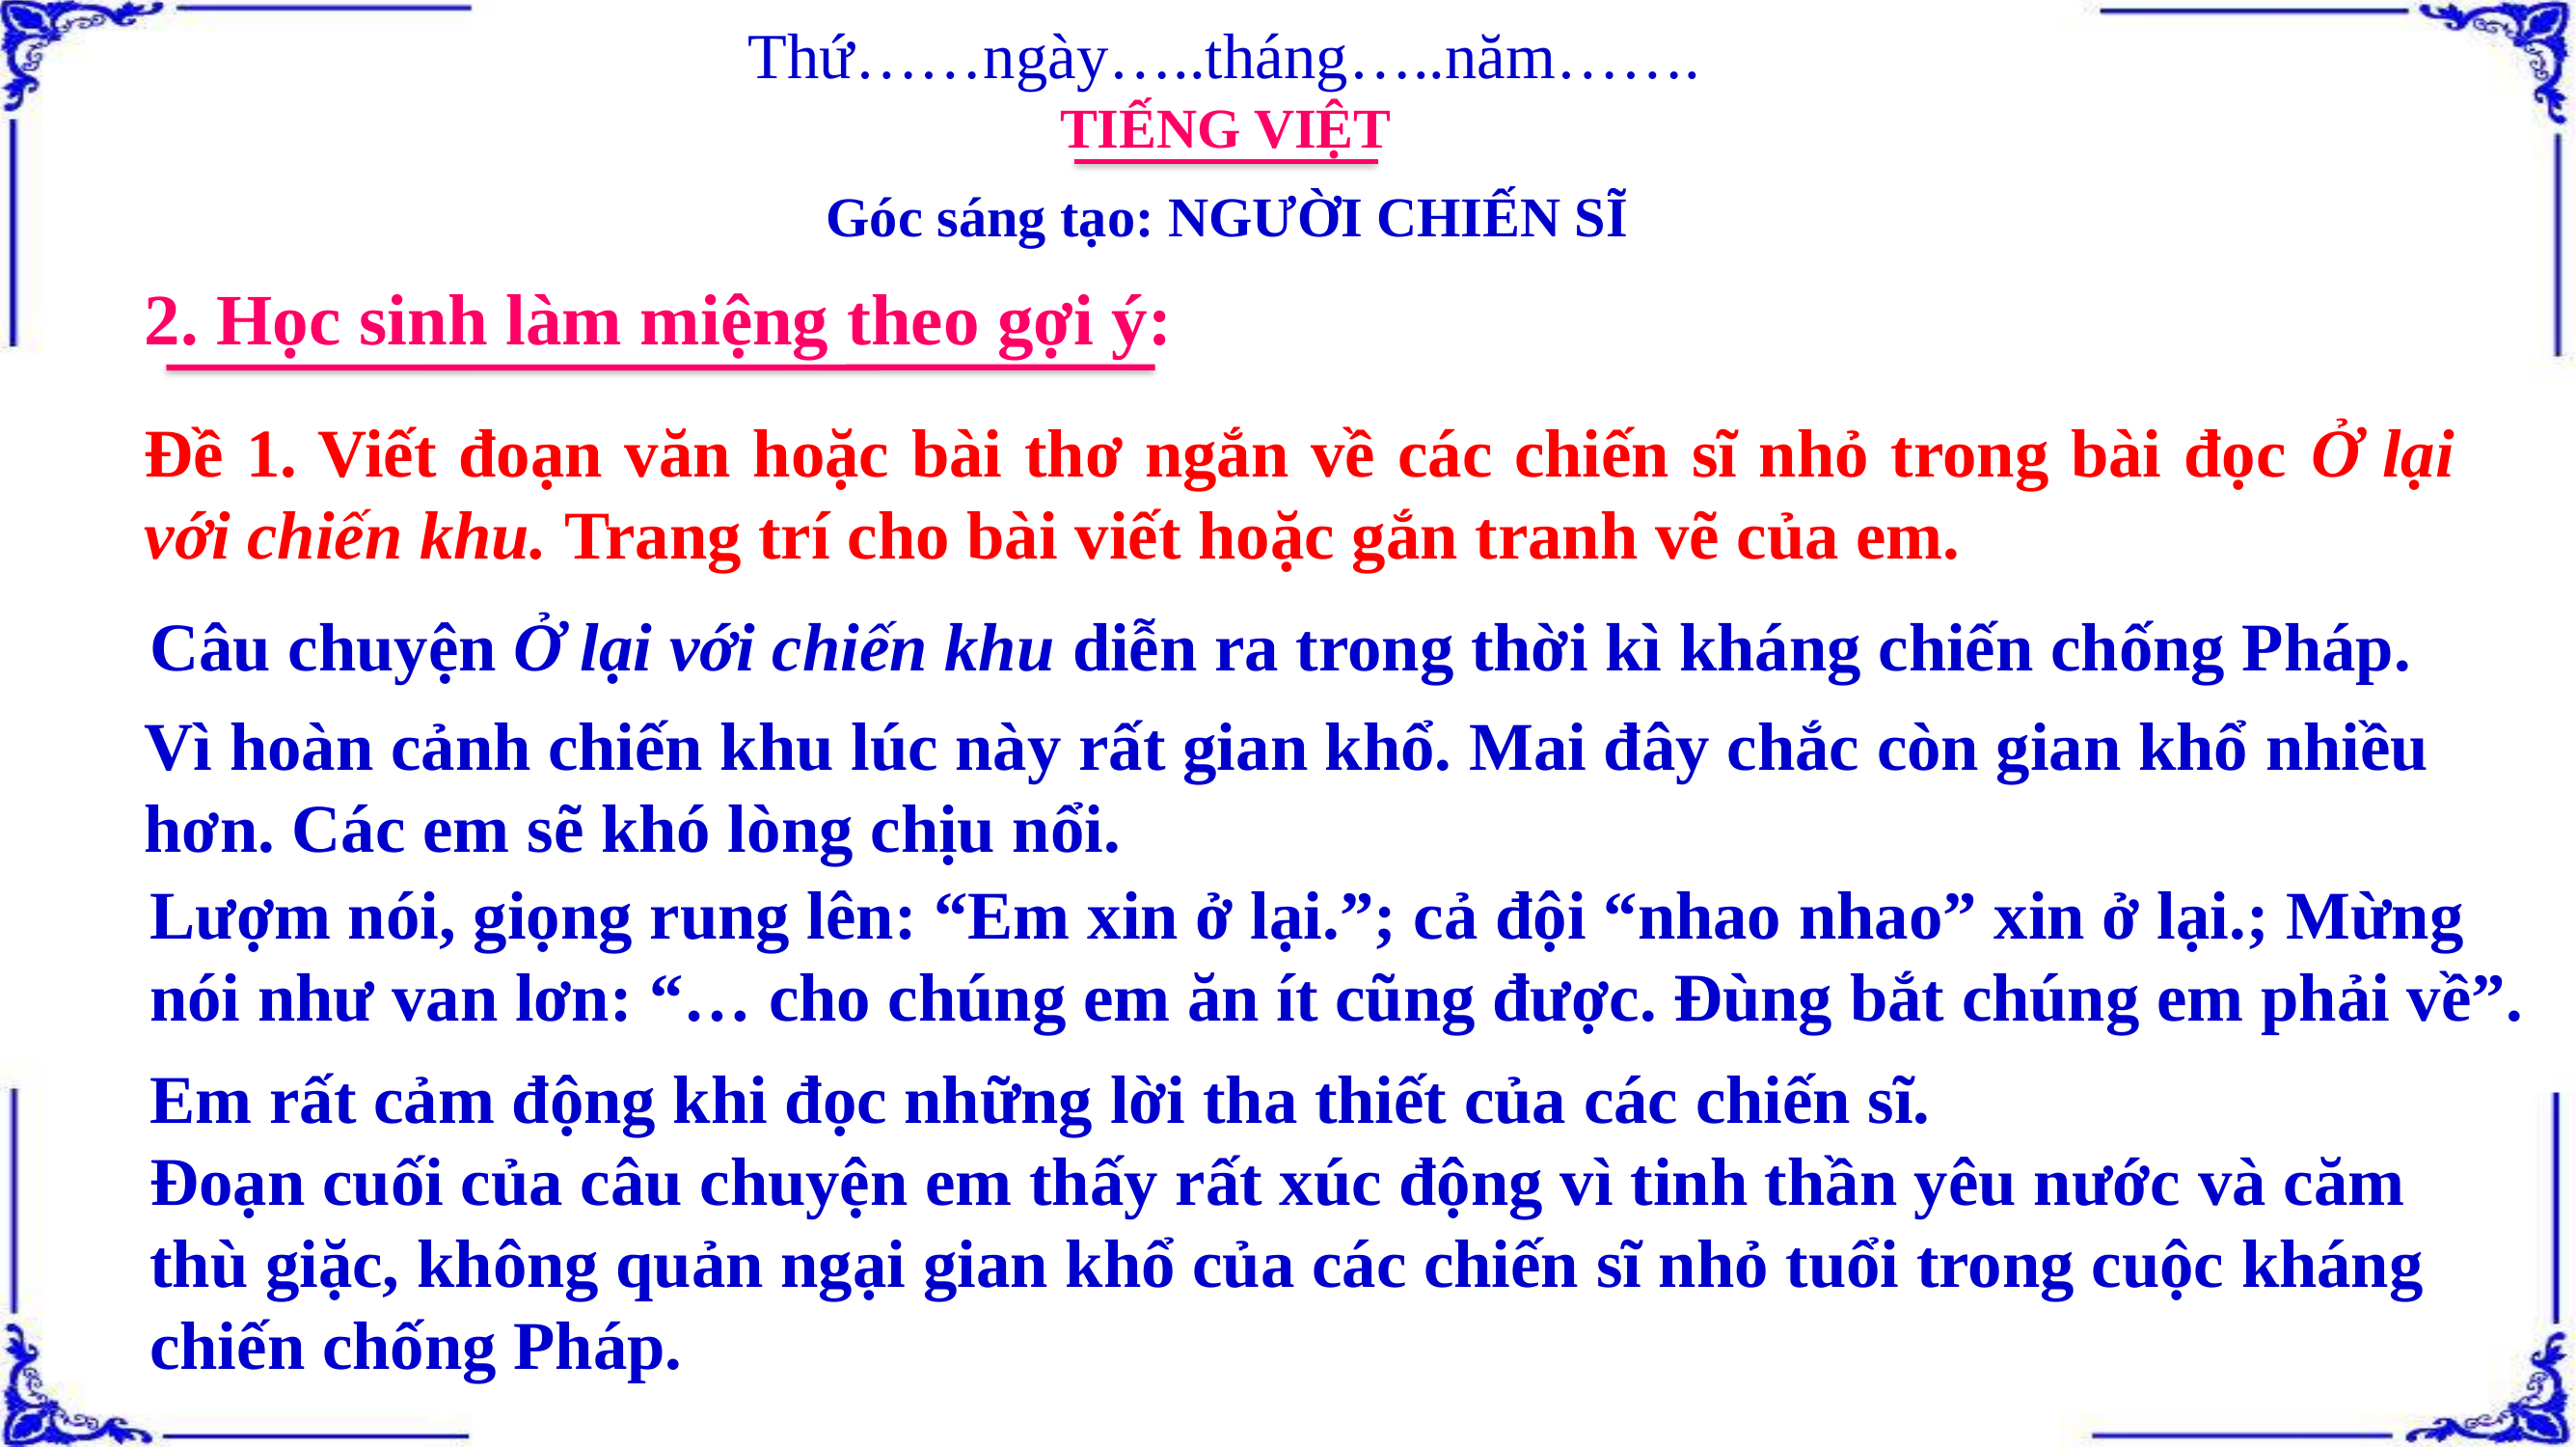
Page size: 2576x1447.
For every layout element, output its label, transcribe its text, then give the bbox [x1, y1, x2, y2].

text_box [129, 264, 2433, 369]
text_box Lượm nói, giọng rung lên: “Em xin ở lại.”; cả đội “nhao nhao” xin ở lại.; Mừng nói như van lơn: “… cho chúng em ăn ít cũng được. Đùng bắt chúng em phải về”. [135, 863, 2541, 1043]
text_box Đề 1. Viết đoạn văn hoặc bài thơ ngắn về các chiến sĩ nhỏ trong bài đọc Ở lại với chiến khu. Trang trí cho bài viết hoặc gắn tranh vẽ của em. [130, 401, 2469, 580]
text_box Vì hoàn cảnh chiến khu lúc này rất gian khổ. Mai đây chắc còn gian khổ nhiều hơn. Các em sẽ khó lòng chịu nổi. [130, 695, 2469, 874]
picture [0, 0, 2576, 1447]
text_box Em rất cảm động khi đọc những lời tha thiết của các chiến sĩ. Đoạn cuối của câu chuyện em thấy rất xúc động vì tinh thần yêu nước và căm thù giặc, không quản ngại gian khổ của các chiến sĩ nhỏ tuổi trong cuộc kháng chiến chống Pháp. [135, 1048, 2506, 1390]
text_box Câu chuyện Ở lại với chiến khu diễn ra trong thời kì kháng chiến chống Pháp. [135, 595, 2472, 692]
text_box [684, 6, 1771, 260]
